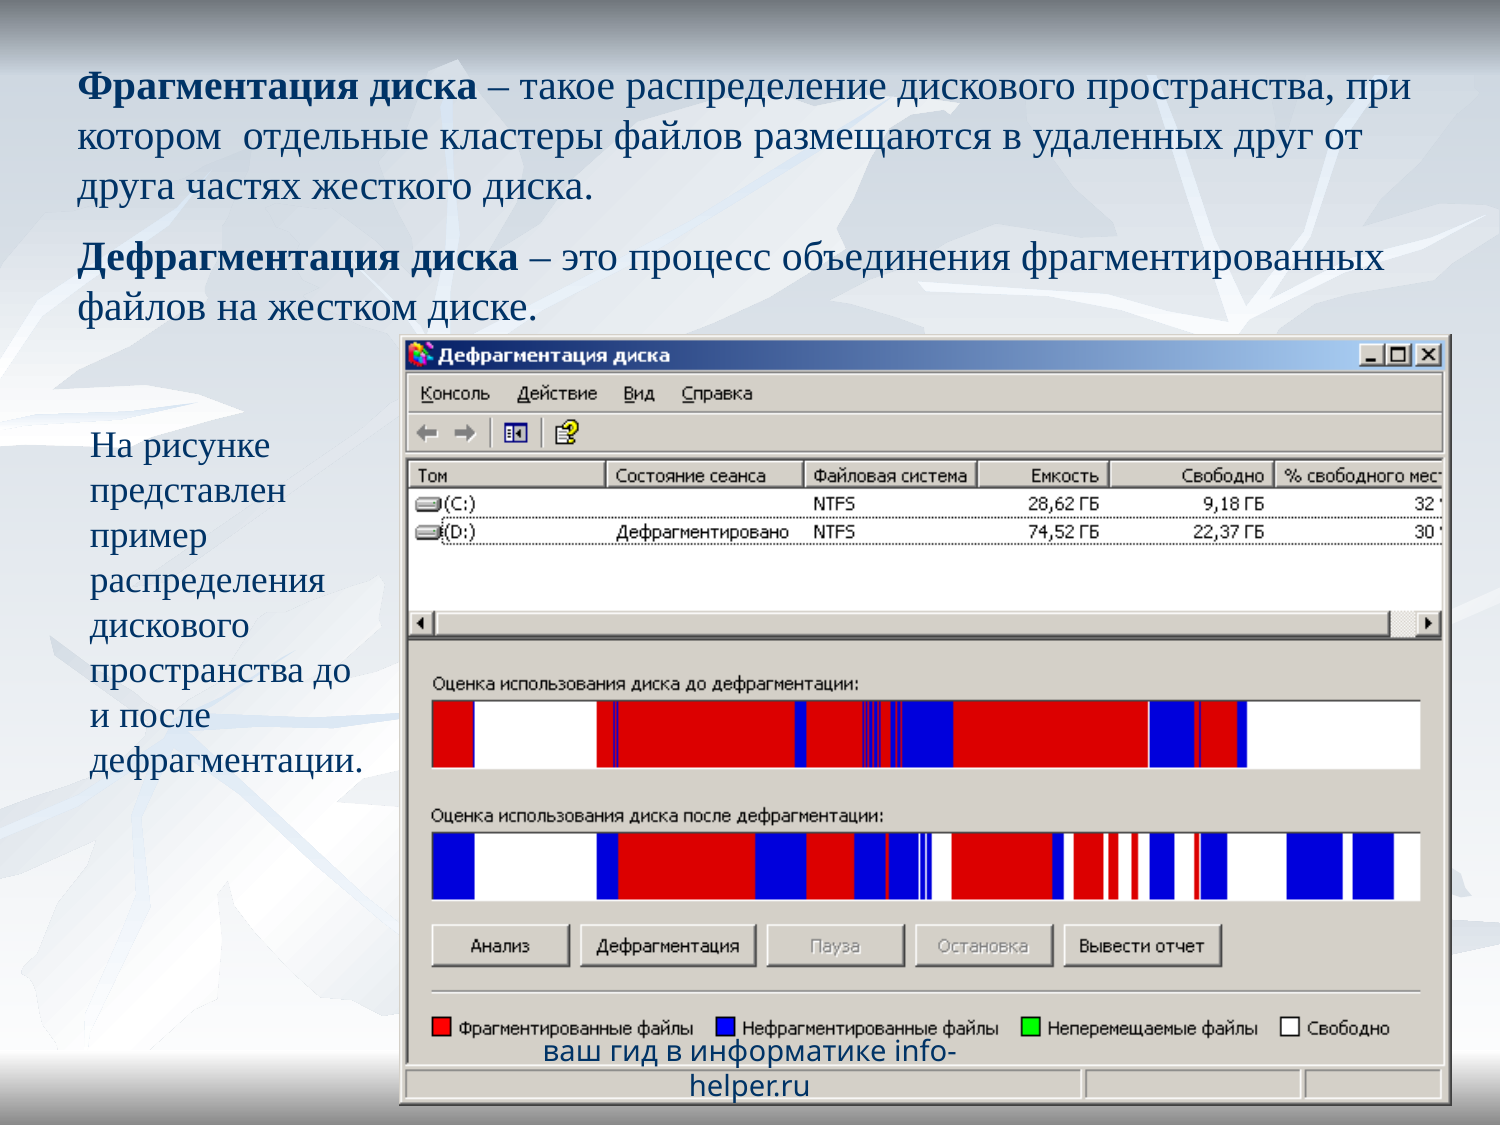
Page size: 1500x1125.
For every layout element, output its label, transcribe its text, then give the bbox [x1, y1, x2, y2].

text_box На рисунке представлен пример распределения дискового пространства до и после дефрагментации. [74, 412, 388, 788]
text_box Фрагментация диска – такое распределение дискового пространства, при котором отдельные кластеры файлов размещаются в удаленных друг от друга частях жесткого диска. Дефрагментация диска – это процесс объединения фрагментированных файлов на жестком диске. [62, 50, 1438, 337]
picture [399, 333, 1453, 1106]
